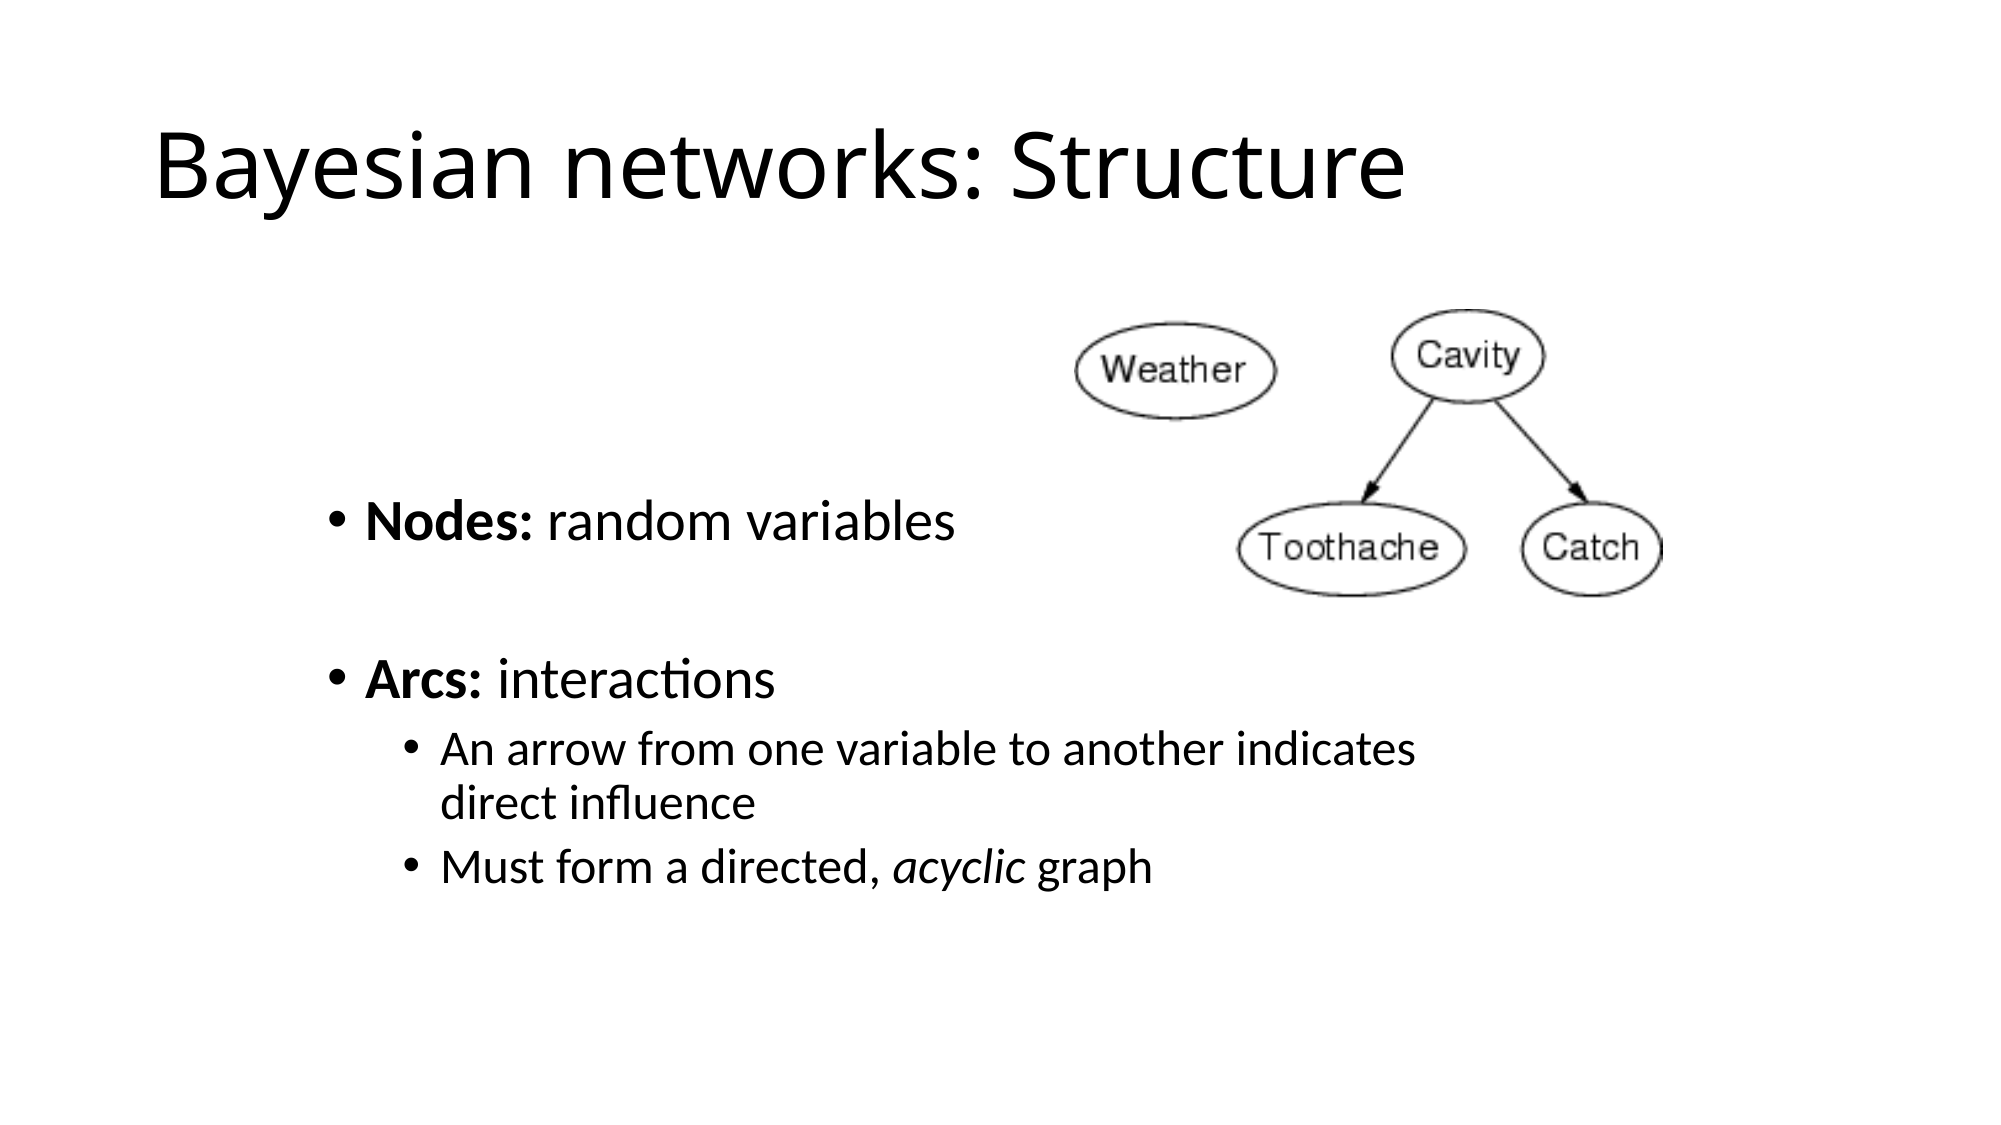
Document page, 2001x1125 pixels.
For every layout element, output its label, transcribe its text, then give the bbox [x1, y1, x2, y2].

title Bayesian networks: Structure [137, 59, 1863, 278]
picture [1074, 309, 1663, 600]
list Nodes: random variables Arcs: interactions An arrow from one variable to another indicates direct influence Must form a directed, acyclic graph [312, 482, 1663, 938]
